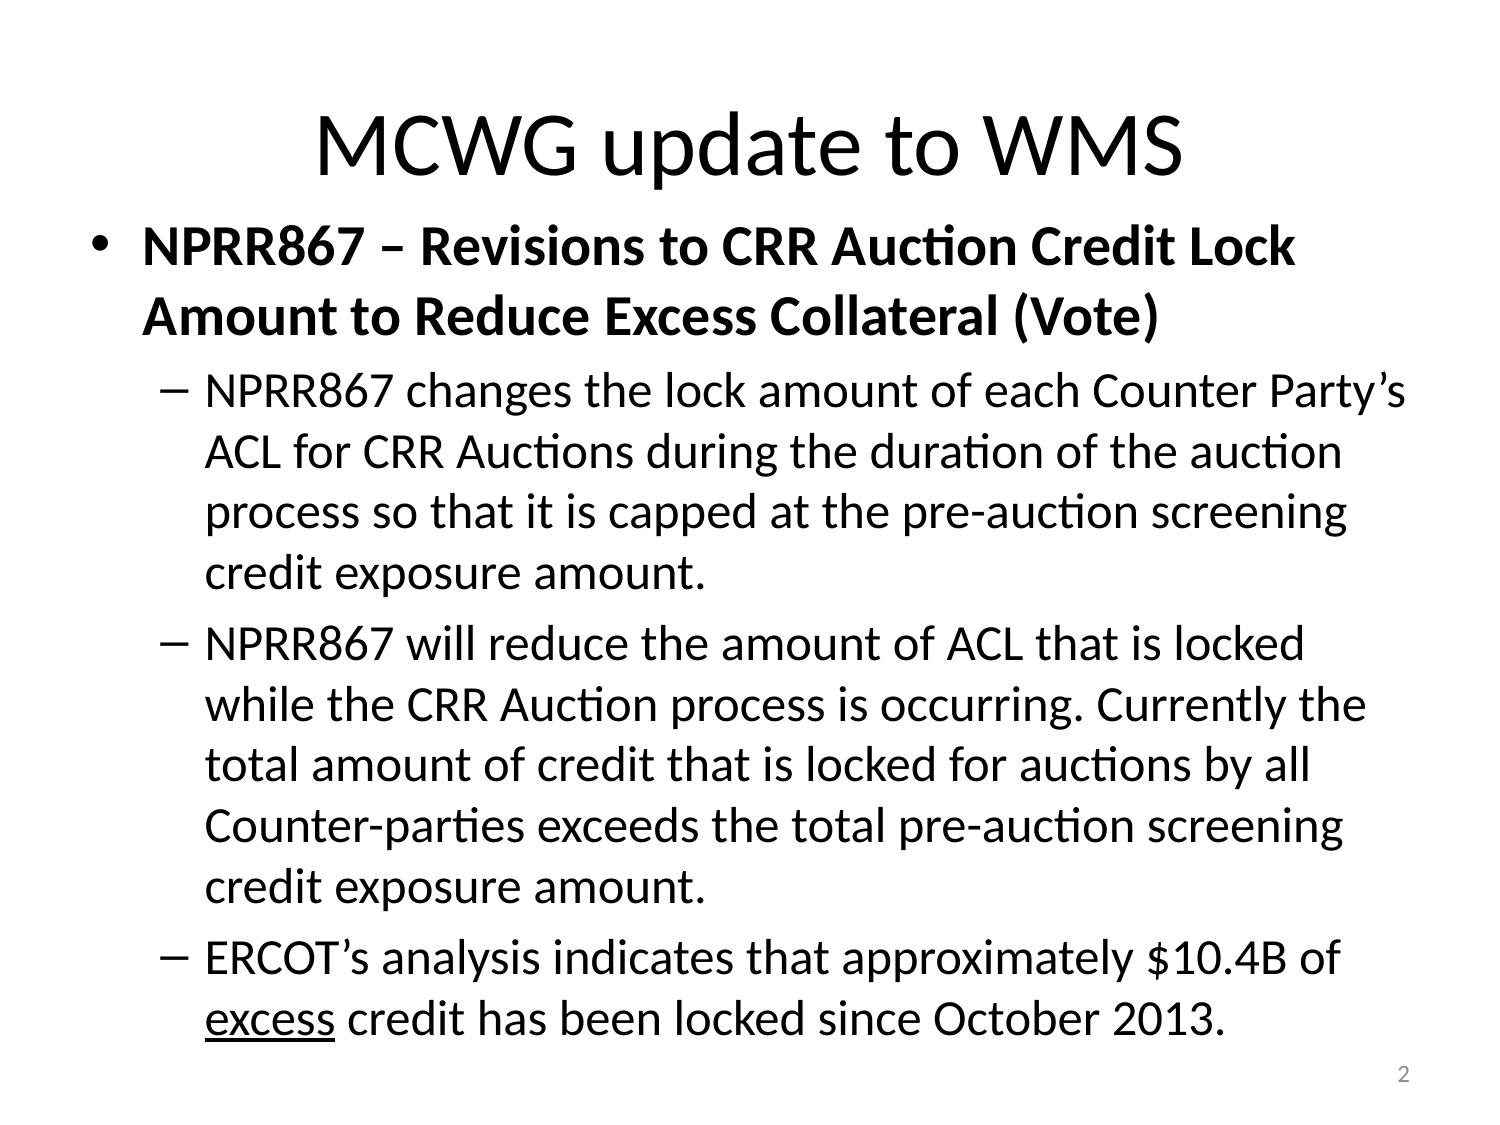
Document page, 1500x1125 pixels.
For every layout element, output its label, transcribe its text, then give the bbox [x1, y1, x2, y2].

title MCWG update to WMS [75, 45, 1425, 200]
slide_number 2 [1074, 1042, 1425, 1103]
list NPRR867 – Revisions to CRR Auction Credit Lock Amount to Reduce Excess Collateral (Vote) NPRR867 changes the lock amount of each Counter Party’s ACL for CRR Auctions during the duration of the auction process so that it is capped at the pre-auction screening credit exposure amount. NPRR867 will reduce the amount of ACL that is locked while the CRR Auction process is occurring. Currently the total amount of credit that is locked for auctions by all Counter-parties exceeds the total pre-auction screening credit exposure amount. ERCOT’s analysis indicates that approximately $10.4B of excess credit has been locked since October 2013. [75, 200, 1425, 1063]
